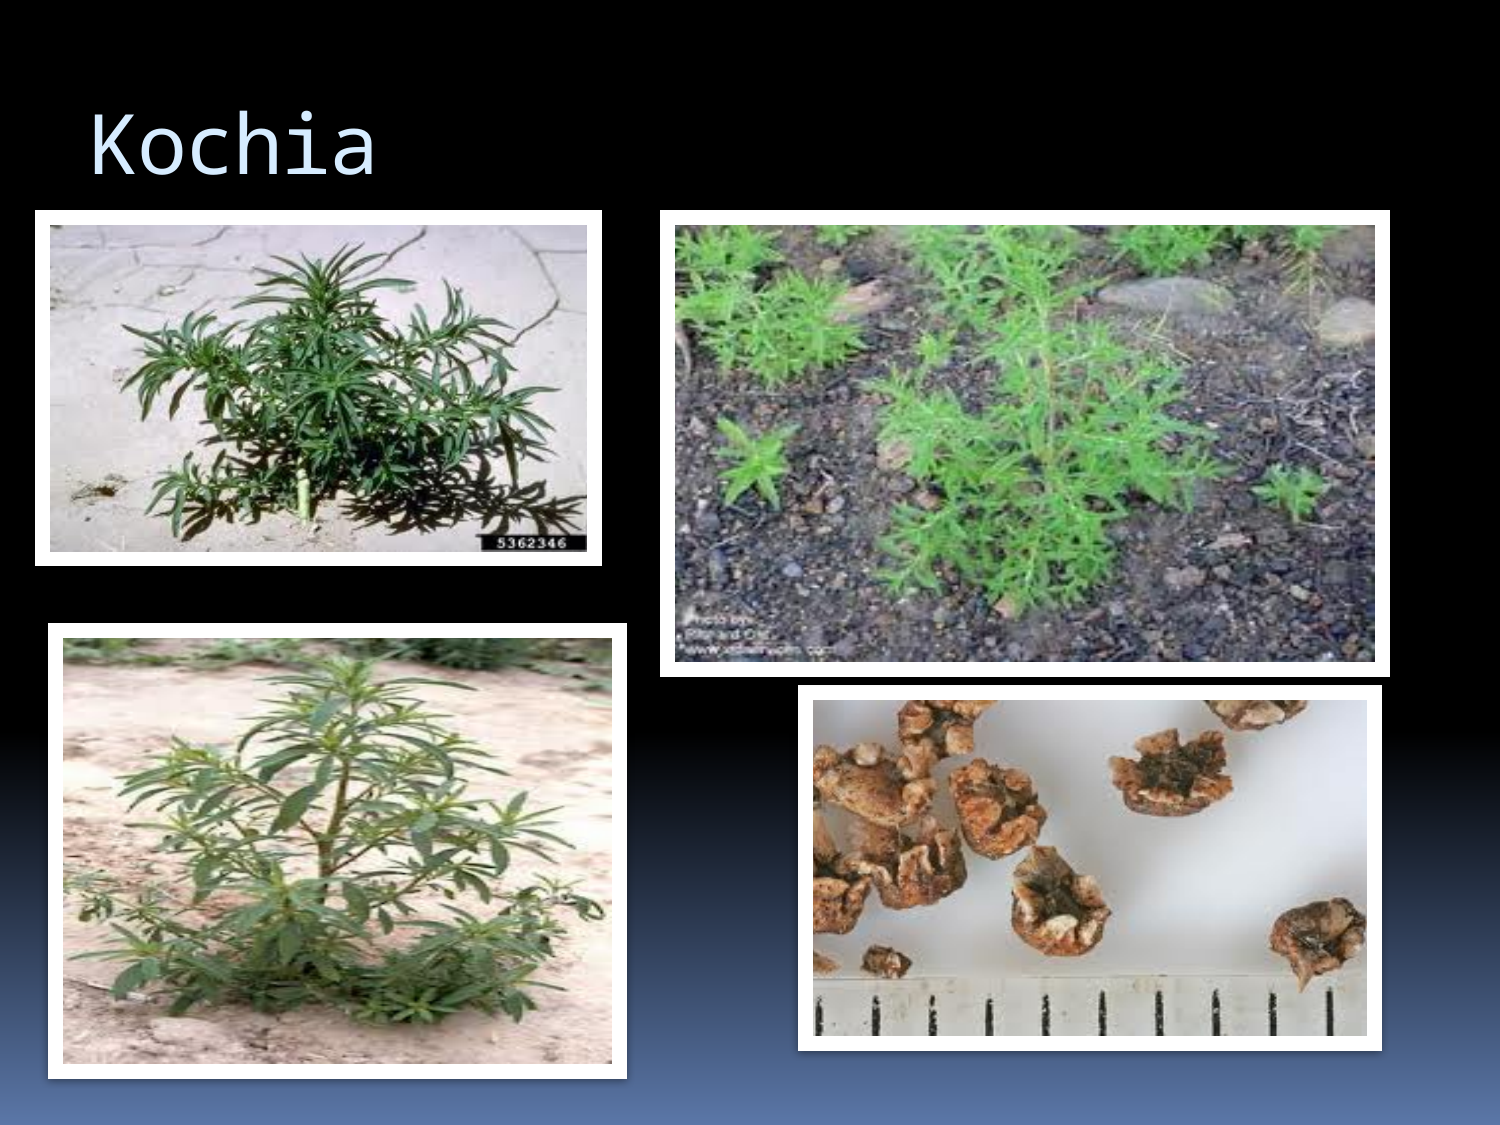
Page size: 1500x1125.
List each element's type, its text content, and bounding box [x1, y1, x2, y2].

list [812, 699, 1368, 1037]
picture [674, 224, 1376, 663]
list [49, 224, 588, 552]
picture [62, 637, 613, 1065]
title Kochia [75, 83, 1425, 234]
